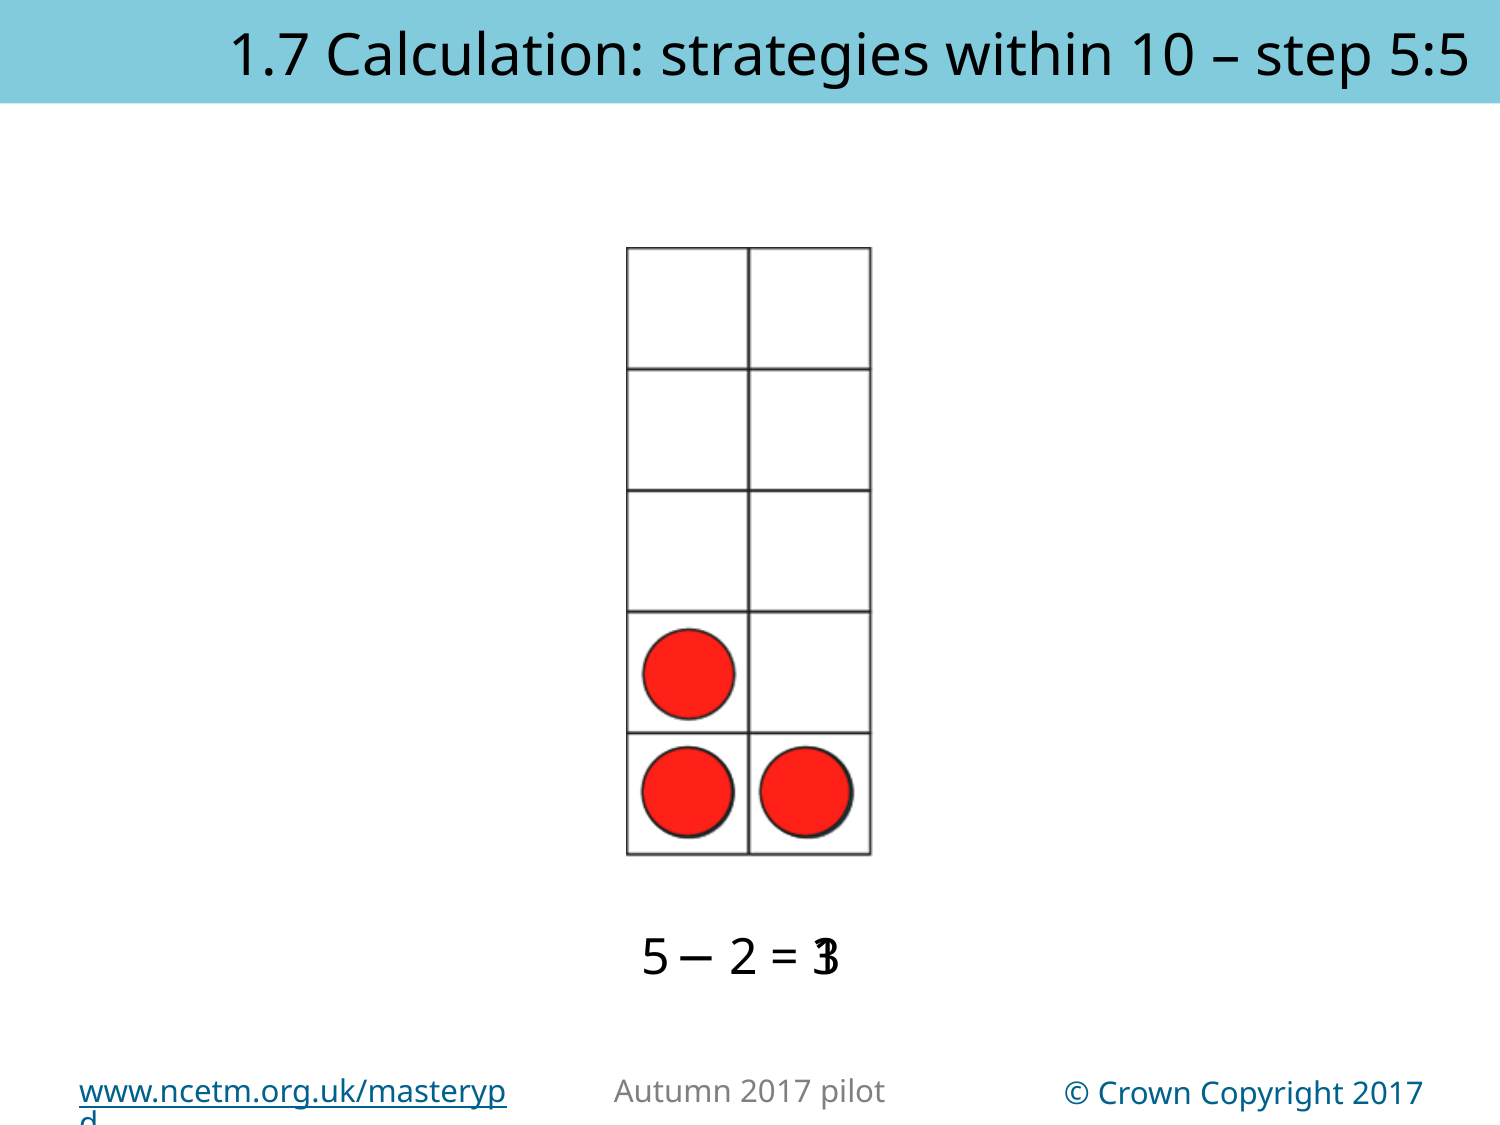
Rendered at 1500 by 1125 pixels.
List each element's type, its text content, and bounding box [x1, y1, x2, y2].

text_box = [755, 916, 801, 992]
text_box − 2 [649, 916, 755, 992]
text_box 1 [801, 916, 843, 992]
text_box 5 [604, 916, 649, 992]
picture [626, 247, 892, 878]
list 1.7 Calculation: strategies within 10 – step 5:5 [0, 0, 1500, 104]
